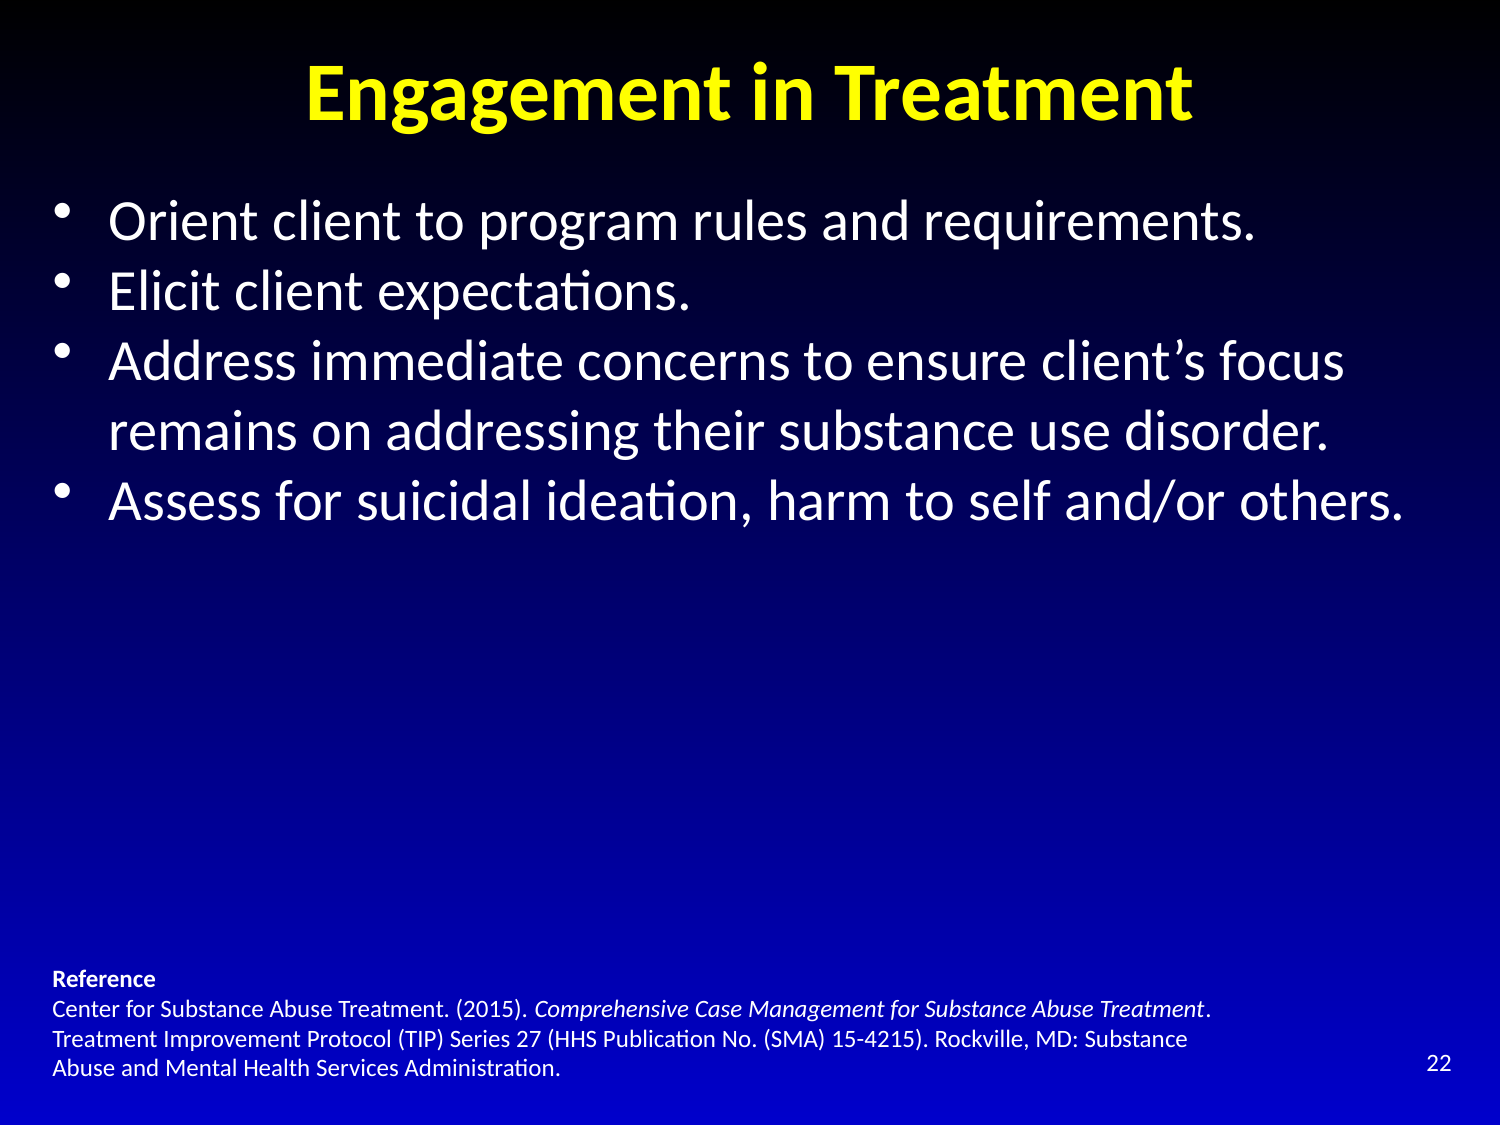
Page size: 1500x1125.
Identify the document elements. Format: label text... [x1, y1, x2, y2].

list Orient client to program rules and requirements. Elicit client expectations. Address immediate concerns to ensure client’s focus remains on addressing their substance use disorder. Assess for suicidal ideation, harm to self and/or others. [37, 174, 1463, 763]
title Engagement in Treatment [37, 24, 1463, 150]
text_box Reference Center for Substance Abuse Treatment. (2015). Comprehensive Case Management for Substance Abuse Treatment. Treatment Improvement Protocol (TIP) Series 27 (HHS Publication No. (SMA) 15-4215). Rockville, MD: Substance Abuse and Mental Health Services Administration. [37, 954, 1263, 1090]
slide_number 22 [1374, 1030, 1467, 1092]
